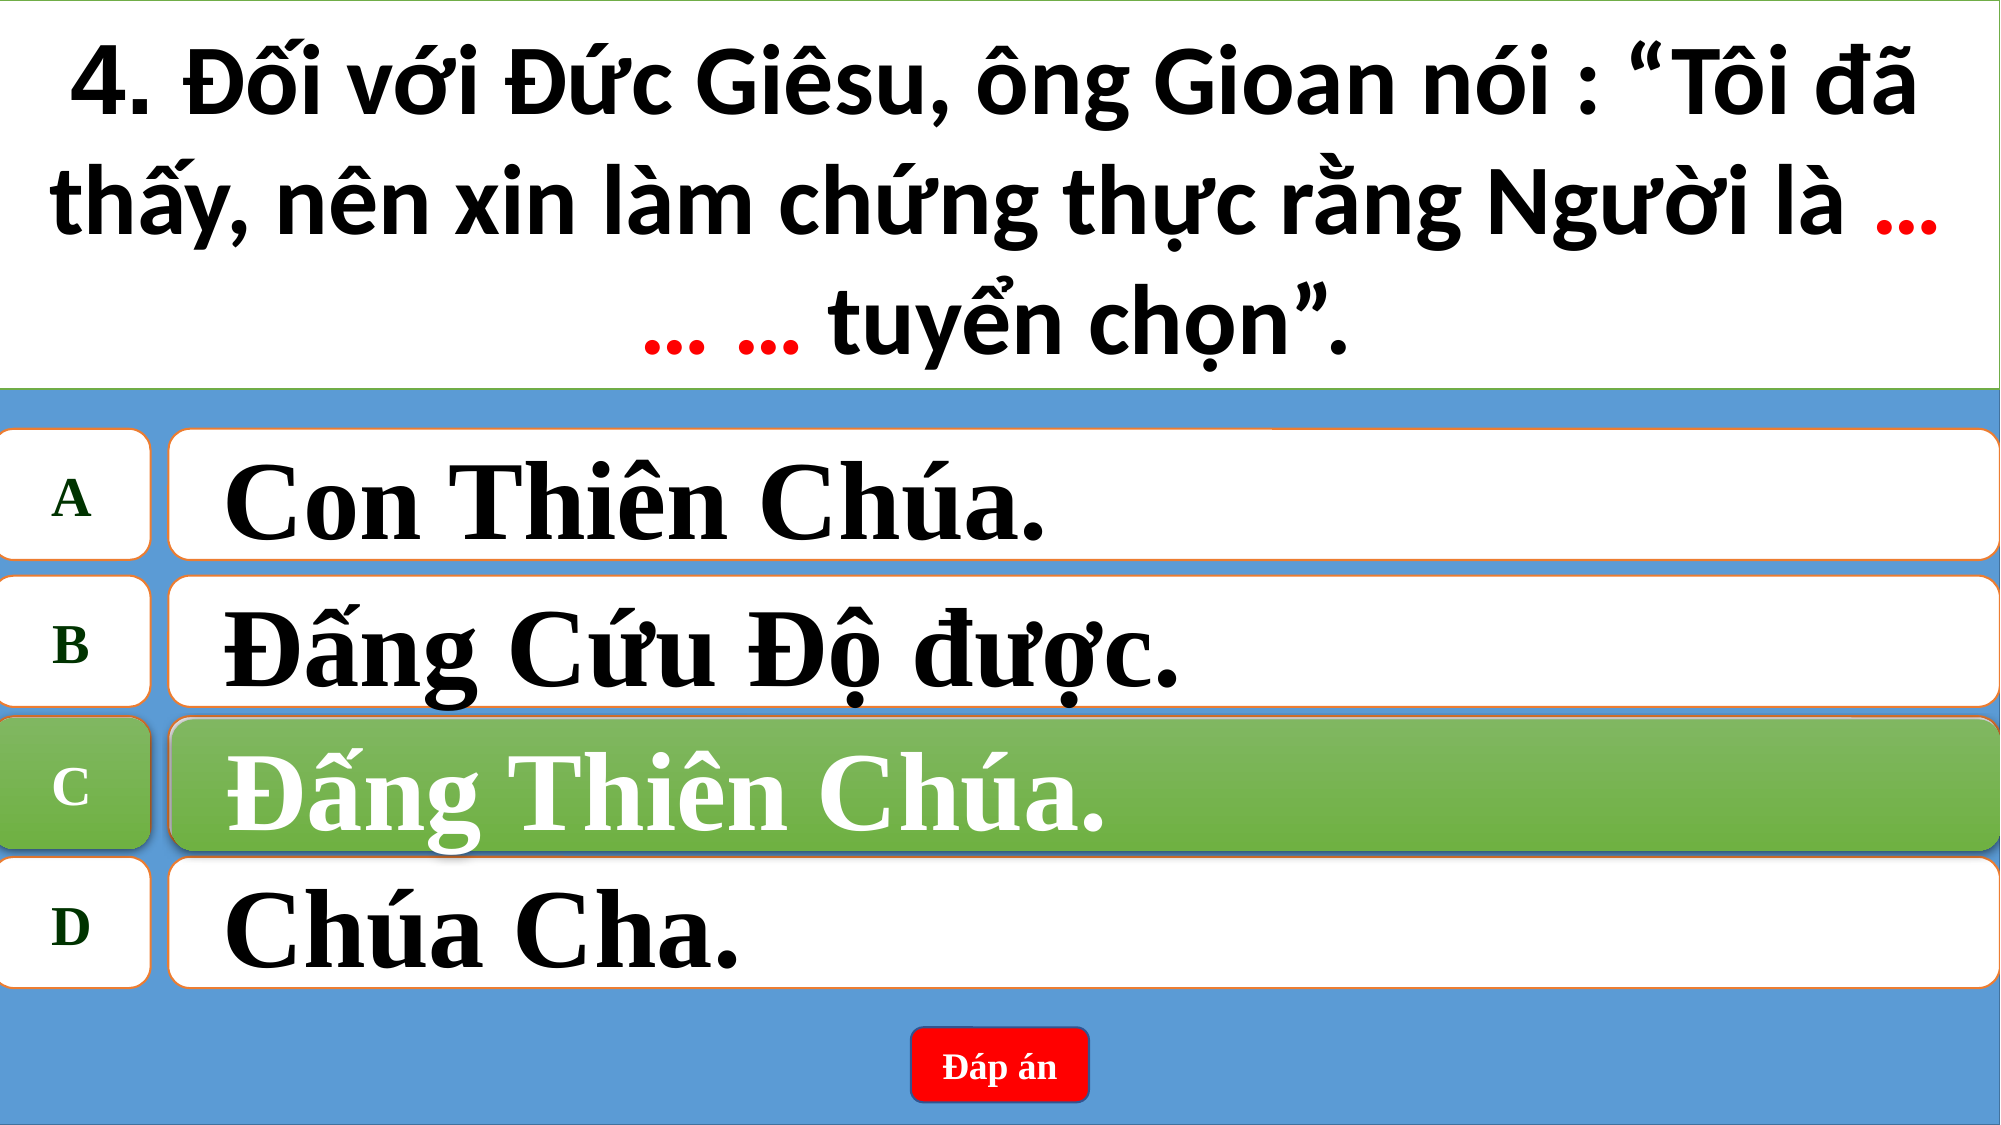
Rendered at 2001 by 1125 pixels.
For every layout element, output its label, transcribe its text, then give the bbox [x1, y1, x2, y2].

text_box 4. Đối với Đức Giêsu, ông Gioan nói : “Tôi đã thấy, nên xin làm chứng thực rằng Người là … … … tuyển chọn”. [0, 0, 2000, 390]
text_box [0, 575, 2000, 707]
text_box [0, 717, 2000, 851]
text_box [0, 856, 2000, 989]
text_box [0, 390, 2000, 428]
text_box [0, 707, 2000, 716]
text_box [0, 428, 2000, 560]
text_box [0, 989, 2000, 1125]
text_box Đáp án [909, 1026, 1091, 1104]
text_box [0, 560, 2000, 575]
text_box [141, 851, 174, 856]
